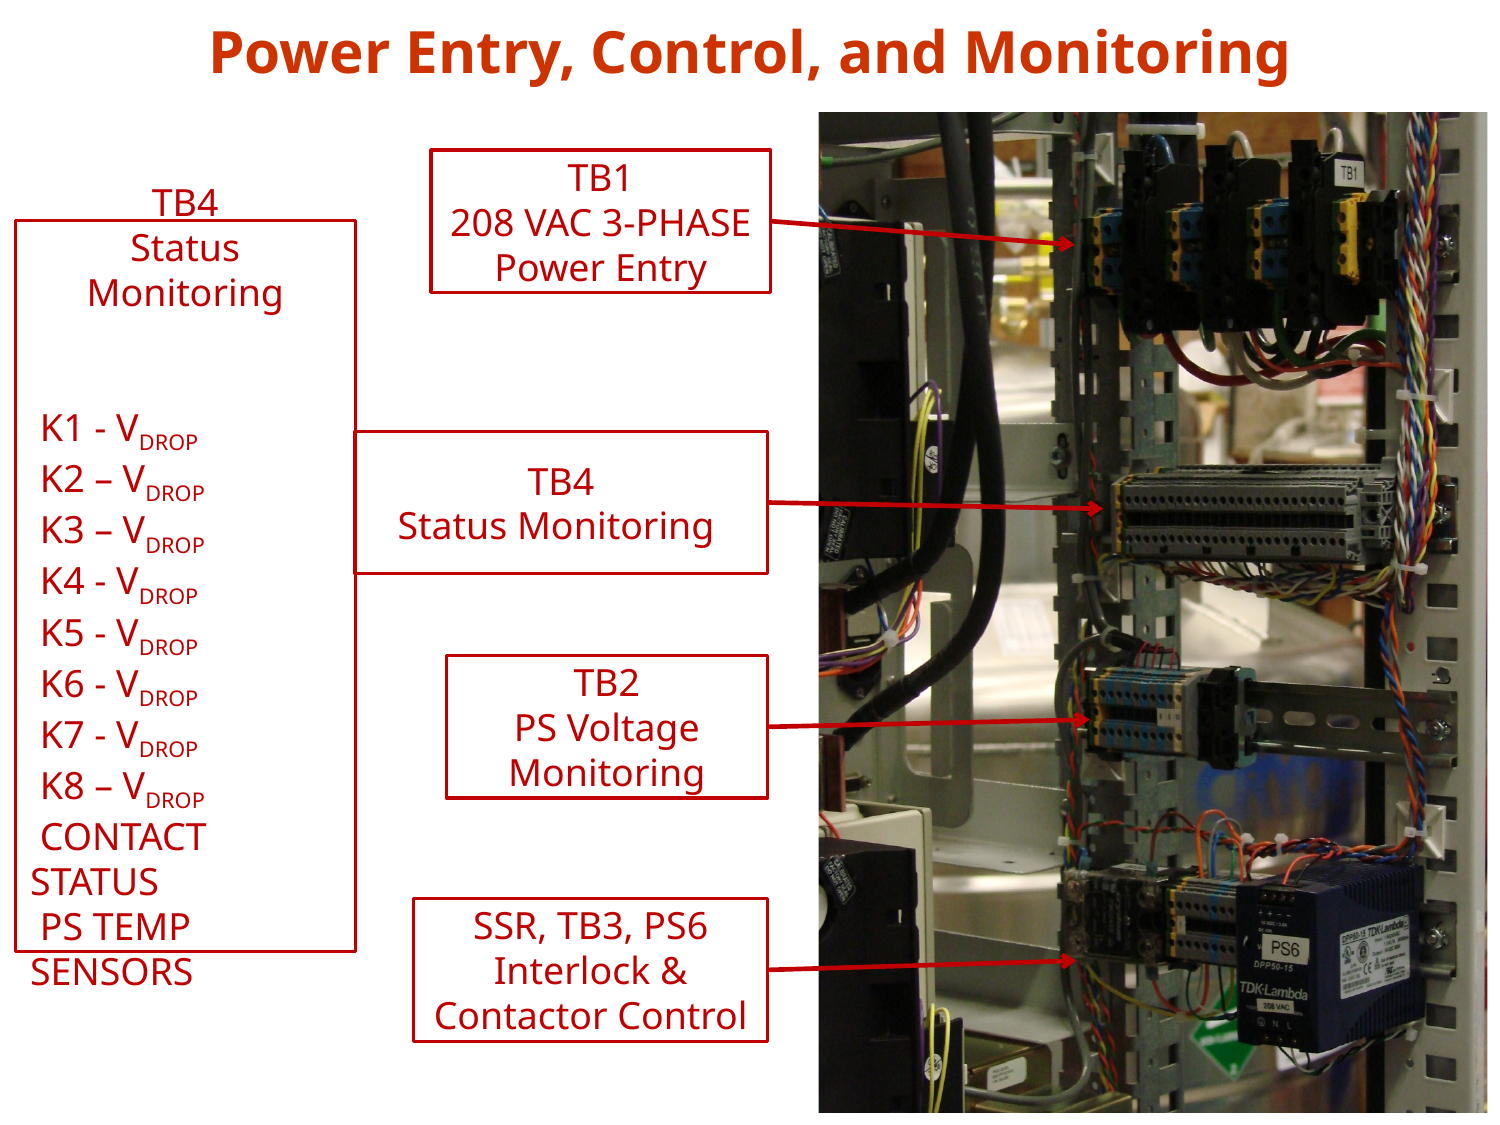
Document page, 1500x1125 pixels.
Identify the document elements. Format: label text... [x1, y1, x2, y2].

text_box TB4 Status Monitoring [356, 431, 768, 574]
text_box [767, 502, 1104, 510]
picture [818, 112, 1488, 1113]
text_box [767, 719, 1091, 728]
text_box Power Entry, Control, and Monitoring [74, 8, 1425, 98]
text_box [770, 220, 1075, 246]
text_box TB1 208 VAC 3-PHASE Power Entry [430, 149, 771, 293]
text_box TB4 Status Monitoring K1 - VDROP K2 – VDROP K3 – VDROP K4 - VDROP K5 - VDROP K6 - VDROP K7 - VDROP K8 – VDROP CONTACT STATUS PS TEMP SENSORS [15, 220, 356, 952]
text_box SSR, TB3, PS6 Interlock & Contactor Control [413, 898, 768, 1042]
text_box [767, 960, 1077, 971]
text_box TB2 PS Voltage Monitoring [446, 655, 768, 799]
